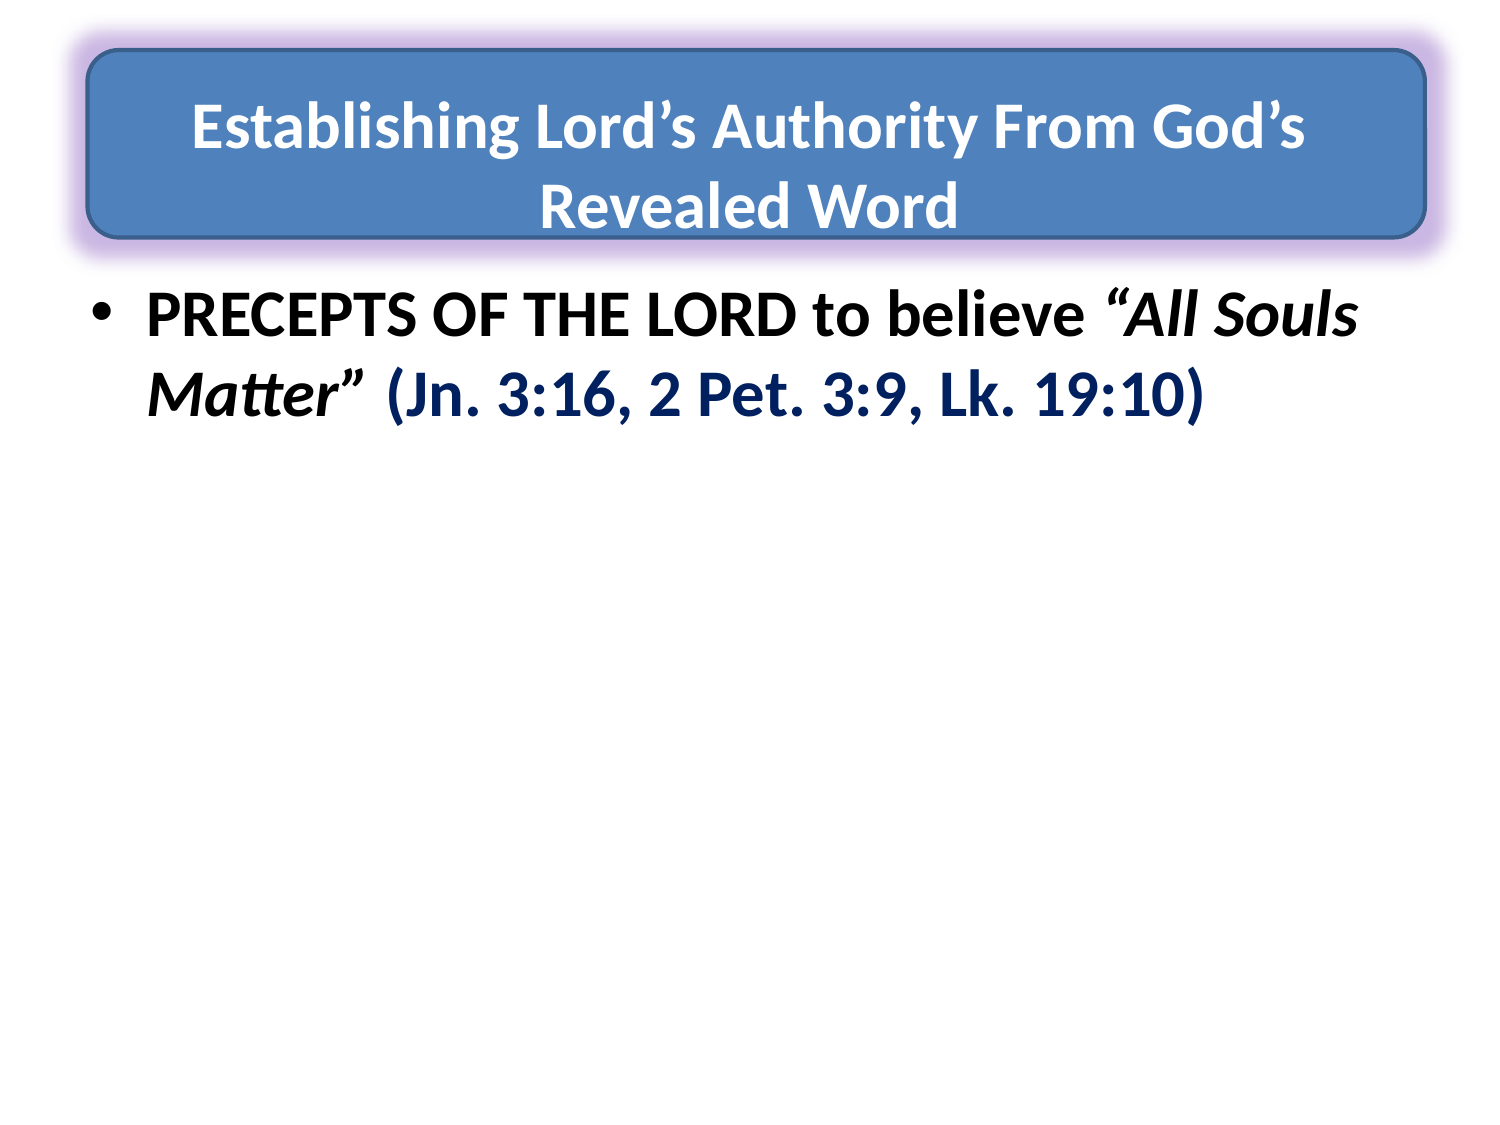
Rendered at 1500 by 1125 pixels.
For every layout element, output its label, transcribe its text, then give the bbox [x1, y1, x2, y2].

text_box Establishing Lord’s Authority From God’s Revealed Word [93, 74, 1407, 250]
list PRECEPTS OF THE LORD to believe “All Souls Matter” (Jn. 3:16, 2 Pet. 3:9, Lk. 19:10) [75, 262, 1425, 1005]
text_box [85, 47, 1428, 237]
